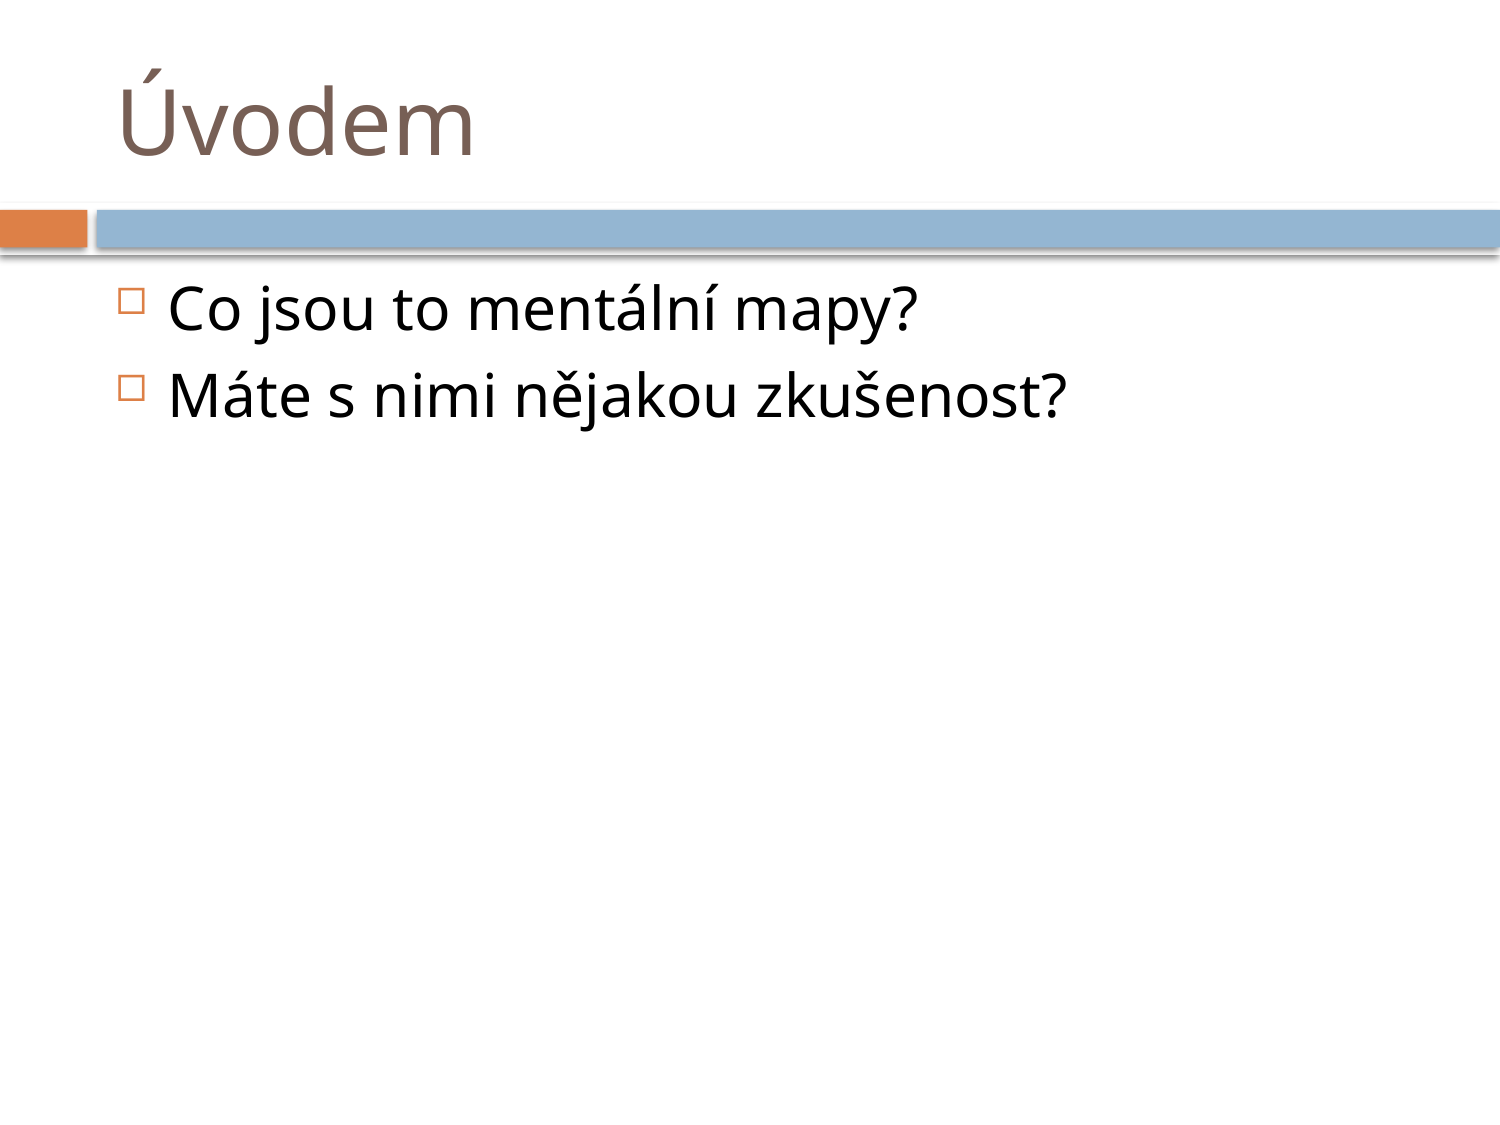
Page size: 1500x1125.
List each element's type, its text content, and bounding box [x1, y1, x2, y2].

list Co jsou to mentální mapy? Máte s nimi nějakou zkušenost? [100, 262, 1439, 1001]
title Úvodem [100, 37, 1439, 201]
